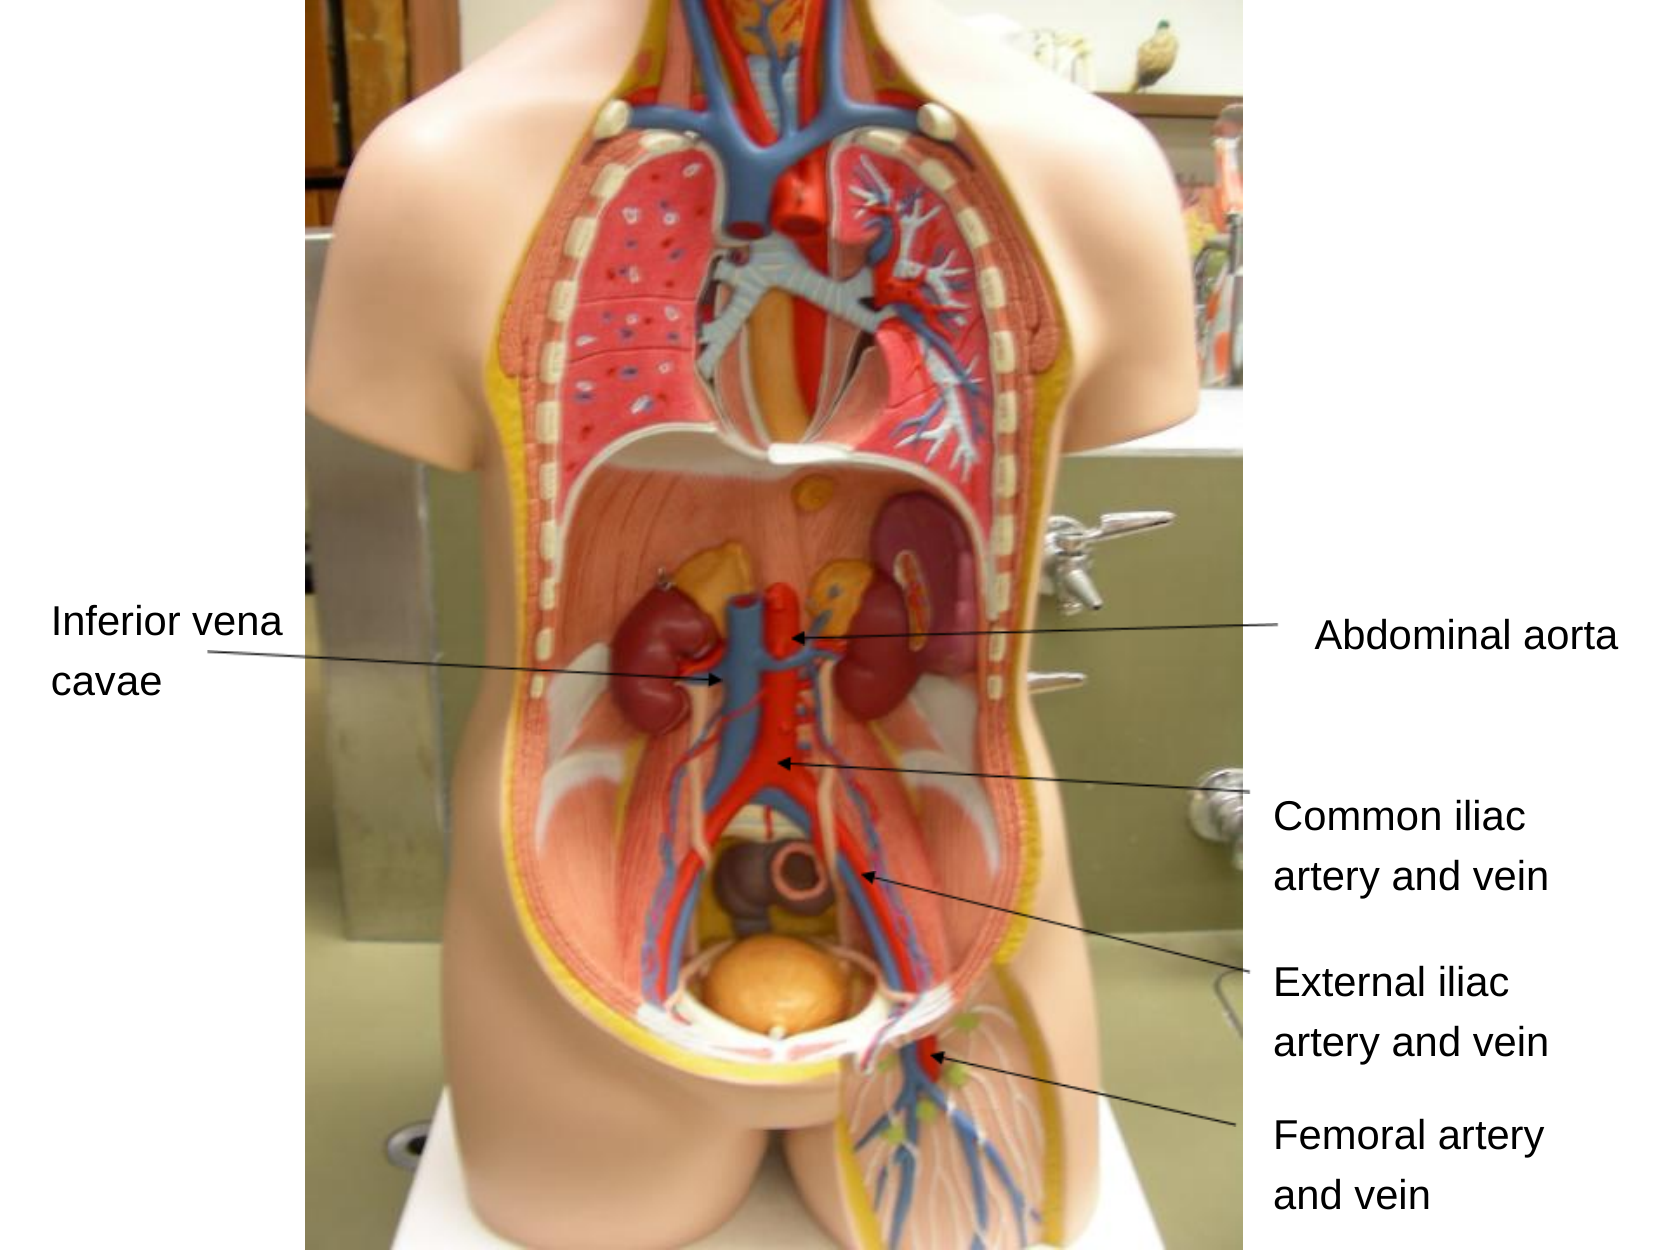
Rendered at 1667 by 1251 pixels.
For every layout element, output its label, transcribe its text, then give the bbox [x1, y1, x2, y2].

text_box Femoral artery and vein [1266, 1091, 1621, 1205]
picture [206, 0, 1280, 1250]
text_box Inferior vena cavae [44, 577, 300, 691]
text_box Abdominal aorta [1308, 591, 1663, 655]
text_box External iliac artery and vein [1266, 938, 1621, 1052]
text_box Common iliac artery and vein [1266, 772, 1621, 885]
